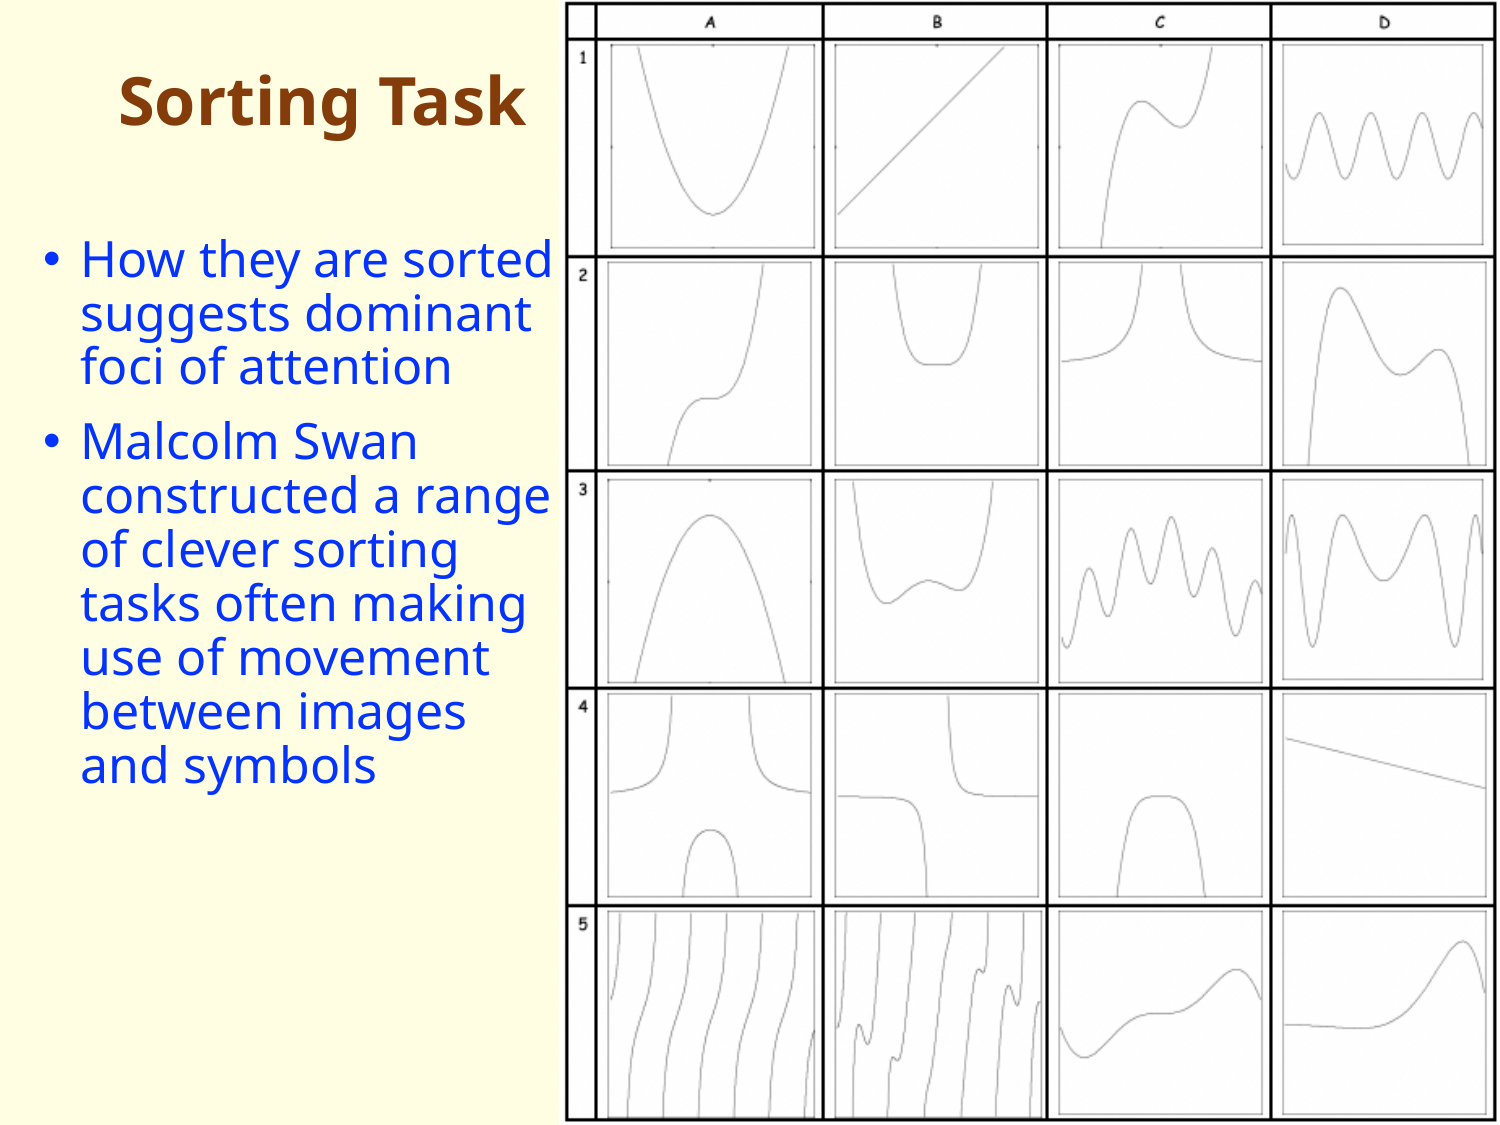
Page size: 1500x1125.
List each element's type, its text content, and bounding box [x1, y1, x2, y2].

title Sorting Task [103, 59, 559, 167]
picture [559, 0, 1500, 1125]
list How they are sorted suggests dominant foci of attention Malcolm Swan constructed a range of clever sorting tasks often making use of movement between images and symbols [28, 226, 559, 808]
